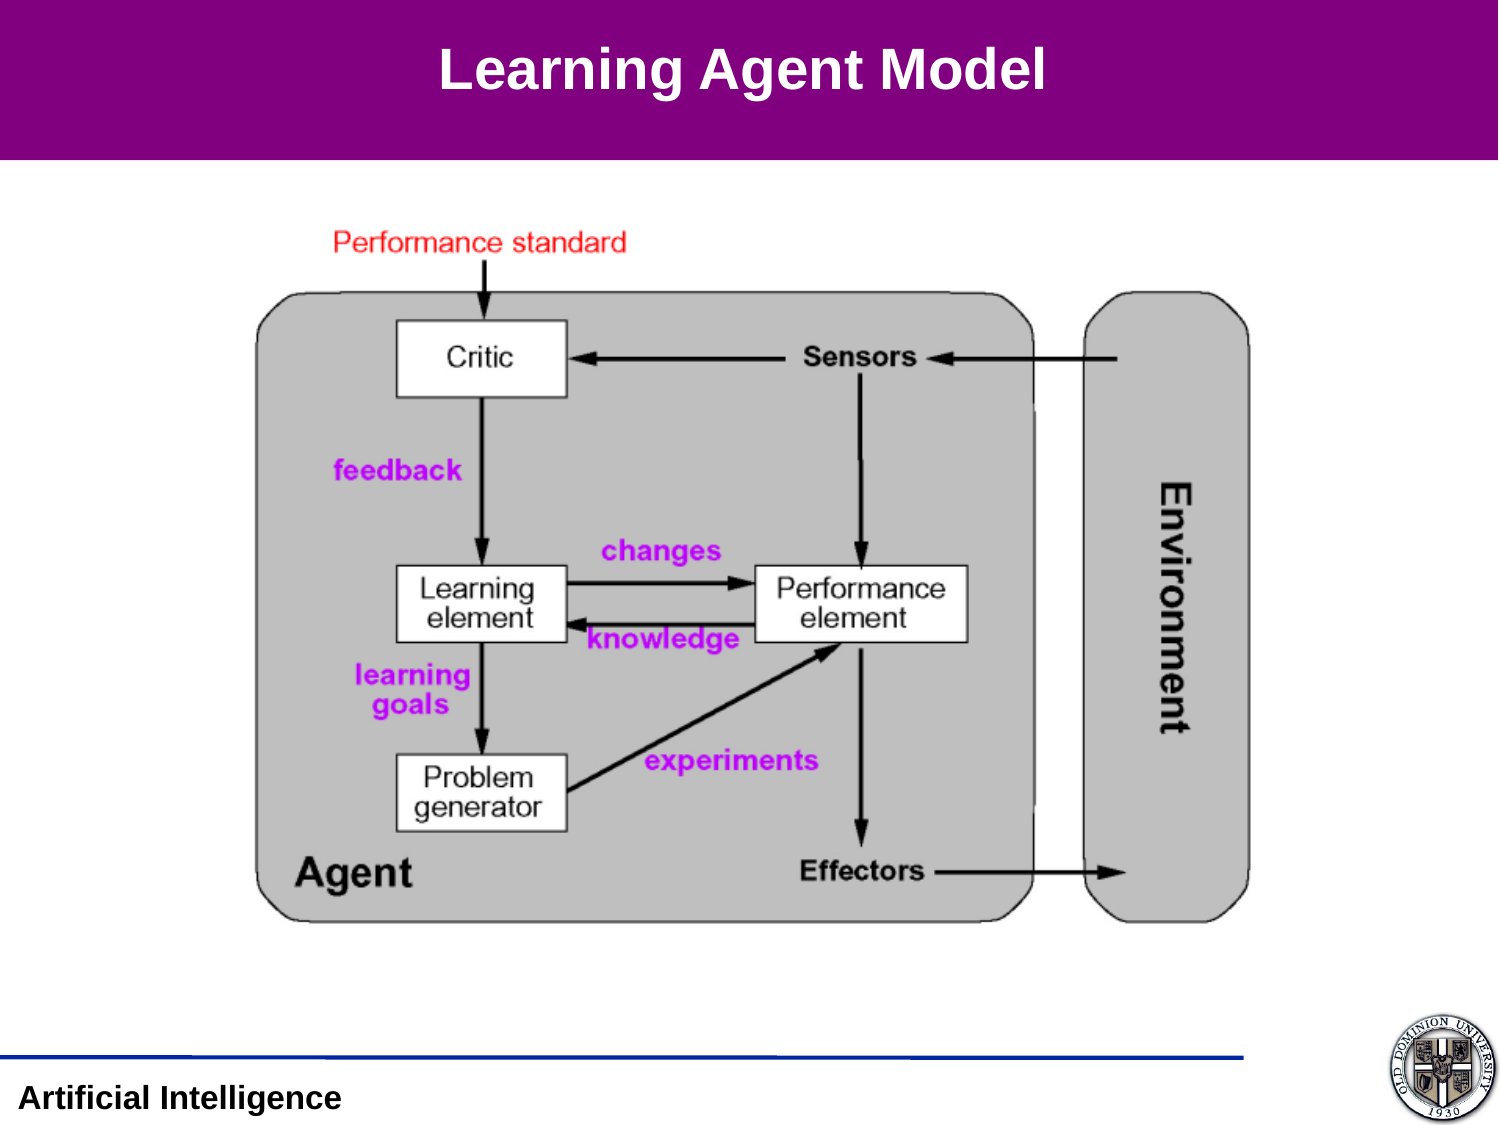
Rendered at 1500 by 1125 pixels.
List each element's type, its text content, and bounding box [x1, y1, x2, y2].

picture [1387, 1012, 1500, 1125]
title Learning Agent Model [37, 0, 1450, 132]
picture [249, 224, 1257, 930]
